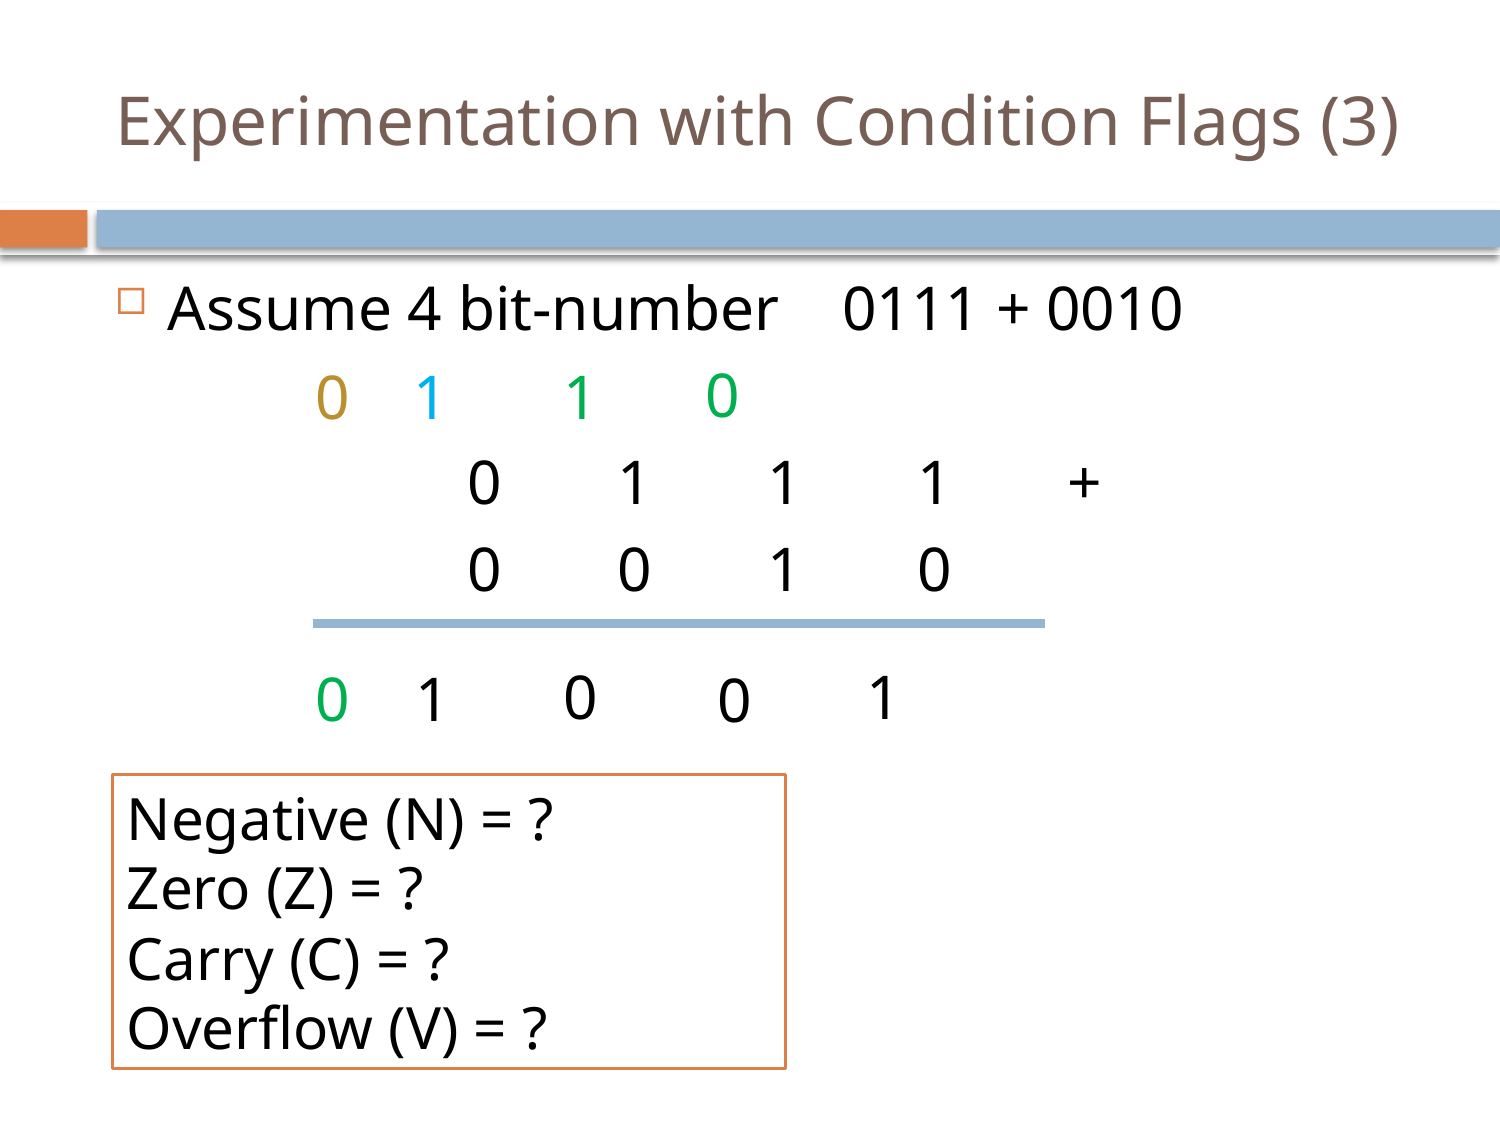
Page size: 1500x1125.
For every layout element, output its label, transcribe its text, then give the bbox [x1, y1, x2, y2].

text_box 1 [398, 351, 463, 439]
text_box 0 [702, 654, 767, 743]
title Experimentation with Condition Flags (3) [100, 37, 1438, 200]
text_box 0 [549, 651, 614, 739]
text_box 1 [400, 653, 465, 741]
text_box 0 [690, 349, 755, 438]
text_box 1 [851, 651, 916, 739]
text_box 0 [301, 351, 366, 439]
text_box Negative (N) = ? Zero (Z) = ? Carry (C) = ? Overflow (V) = ? [111, 773, 787, 1070]
list Assume 4 bit-number 0111 + 0010 0 1 1 1 + 0 0 1 0 [100, 262, 1438, 1000]
text_box 0 [301, 653, 366, 741]
text_box 1 [549, 351, 614, 439]
